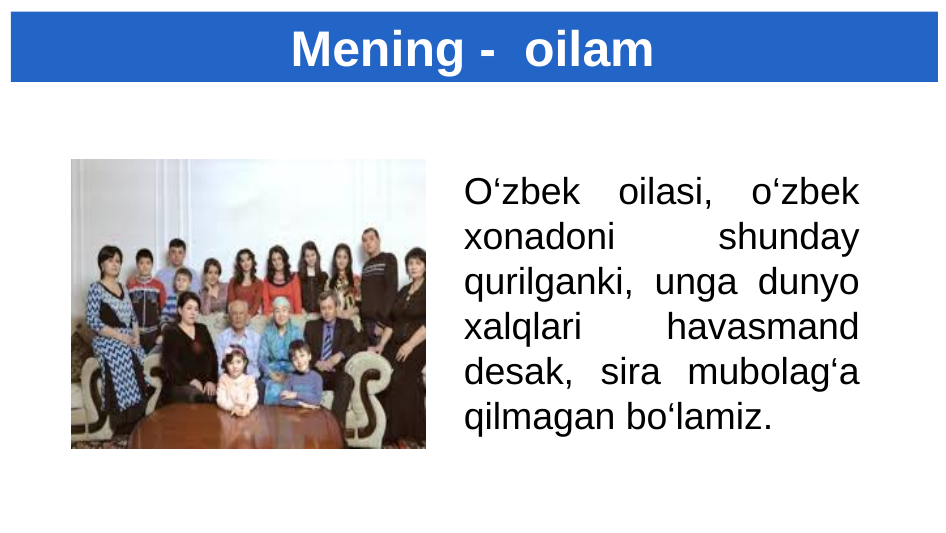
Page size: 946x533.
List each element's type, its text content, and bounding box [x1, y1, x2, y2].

text_box O‘zbek oilasi, o‘zbek xonadoni shunday qurilganki, unga dunyo xalqlari havasmand desak, sira mubolag‘a qilmagan bo‘lamiz. [449, 159, 875, 445]
title Mening - oilam [49, 16, 897, 78]
picture [71, 159, 426, 450]
